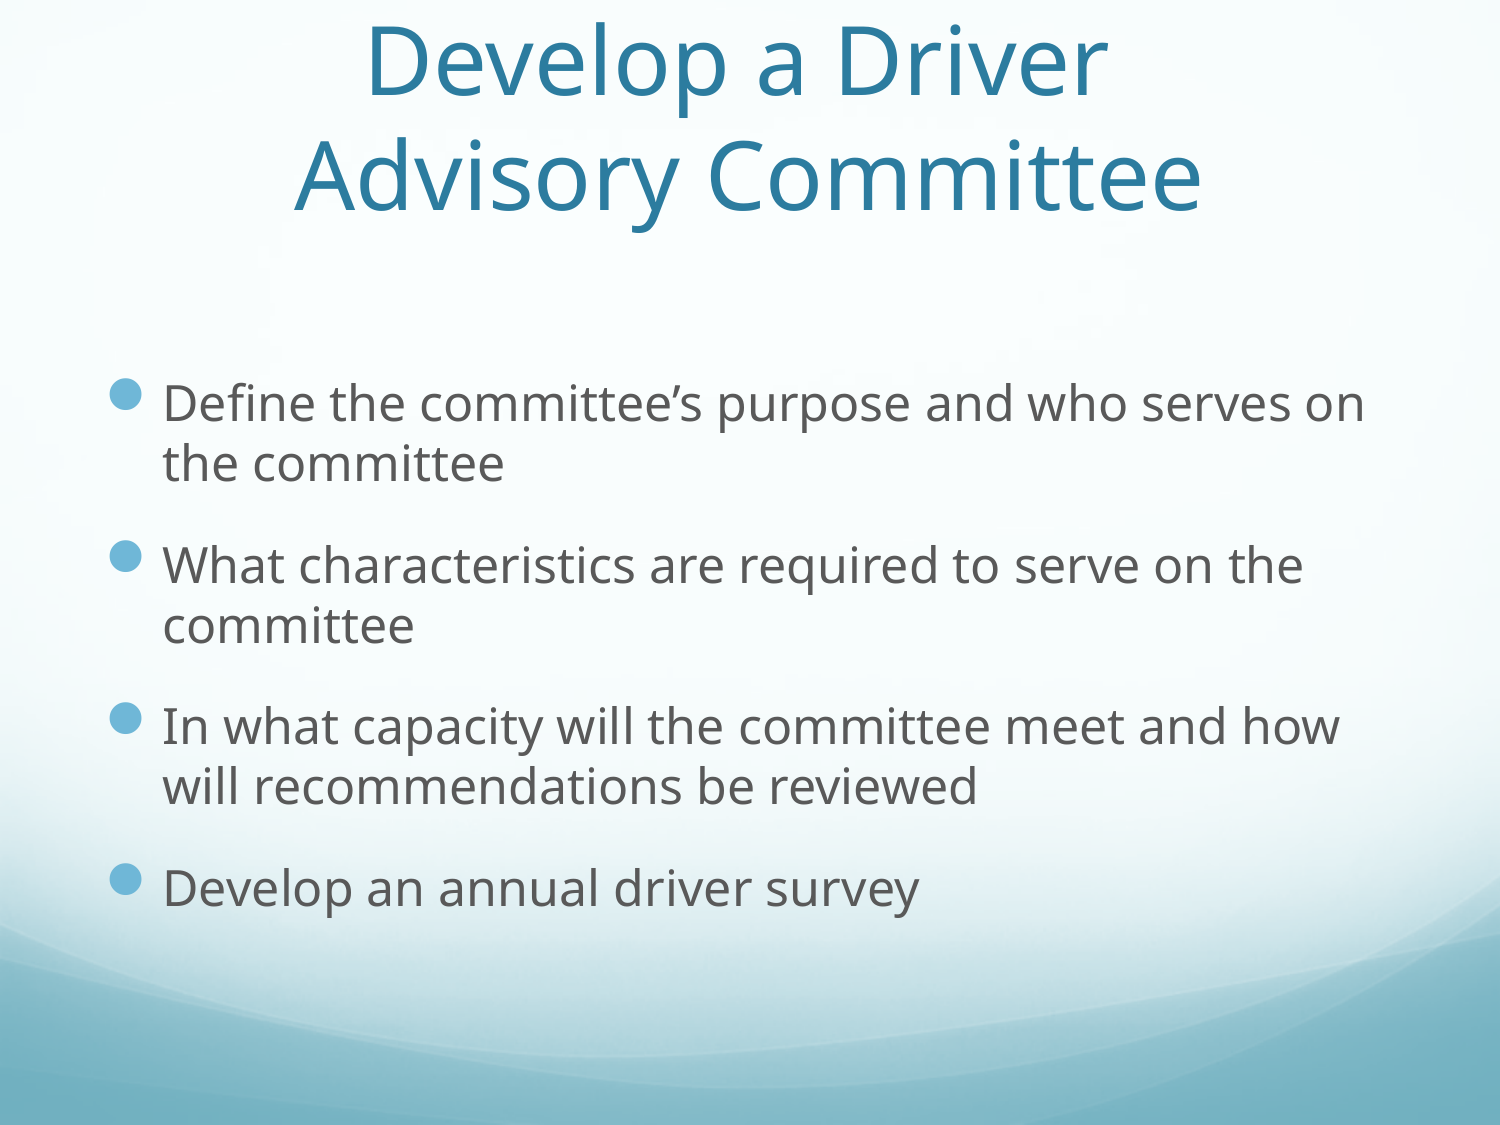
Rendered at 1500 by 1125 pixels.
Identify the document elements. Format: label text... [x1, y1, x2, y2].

title Develop a Driver Advisory Committee [90, 17, 1410, 237]
list Define the committee’s purpose and who serves on the committee What characteristics are required to serve on the committee In what capacity will the committee meet and how will recommendations be reviewed Develop an annual driver survey [90, 262, 1410, 975]
